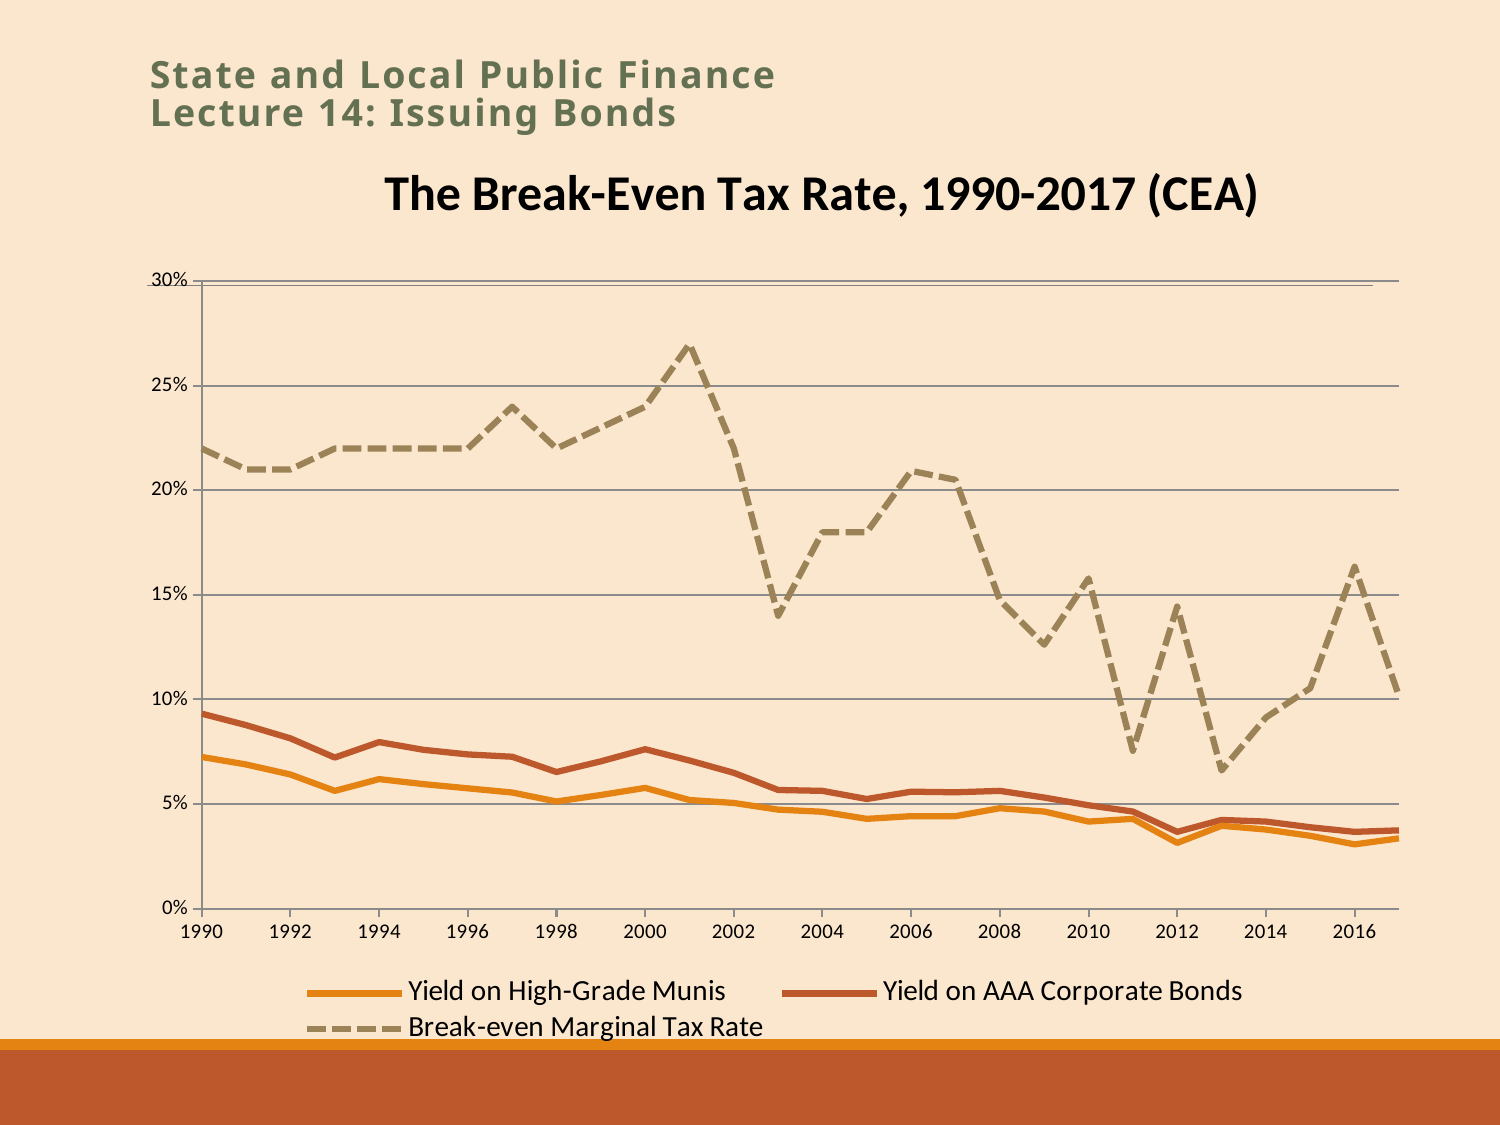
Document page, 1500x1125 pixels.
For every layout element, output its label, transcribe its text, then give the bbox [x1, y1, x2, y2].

text_box State and Local Public Finance Lecture 14: Issuing Bonds [135, 50, 1373, 143]
chart [124, 146, 1426, 1051]
